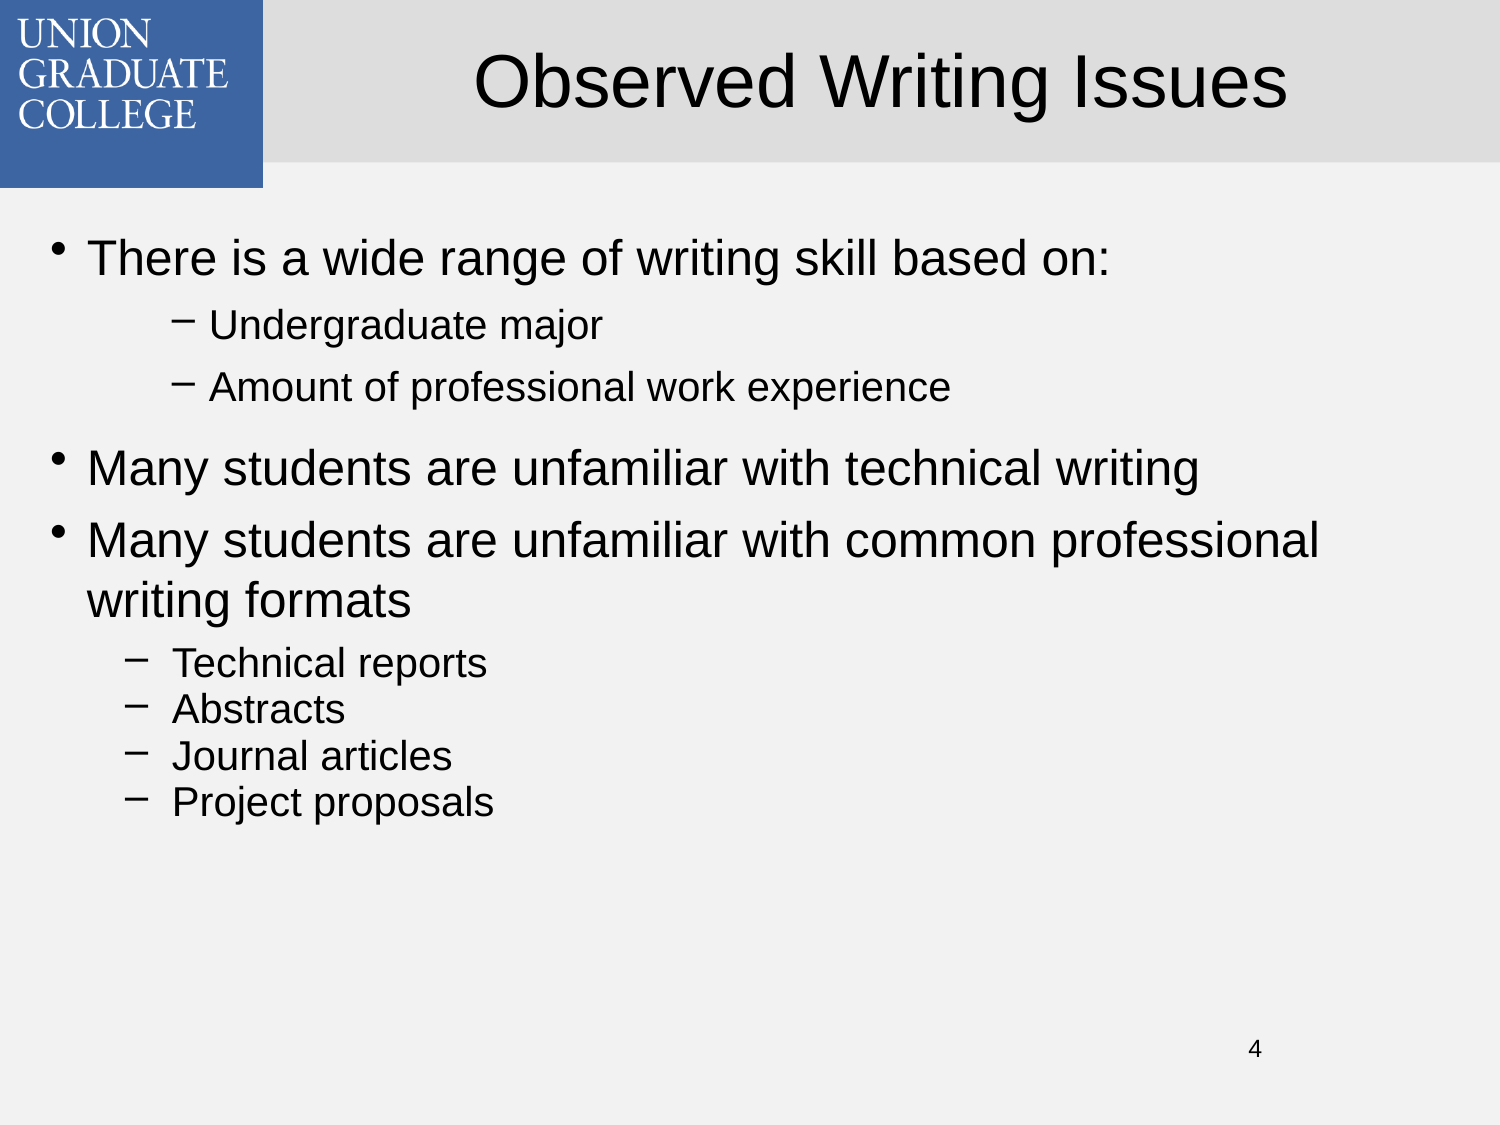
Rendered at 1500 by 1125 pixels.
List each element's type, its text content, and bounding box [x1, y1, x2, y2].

text_box There is a wide range of writing skill based on: Undergraduate major Amount of professional work experience Many students are unfamiliar with technical writing Many students are unfamiliar with common professional writing formats Technical reports Abstracts Journal articles Project proposals [49, 224, 1463, 975]
text_box 4 [1234, 1024, 1264, 1075]
picture [0, 0, 263, 188]
text_box [263, 0, 1500, 163]
text_box Observed Writing Issues [289, 24, 1500, 138]
